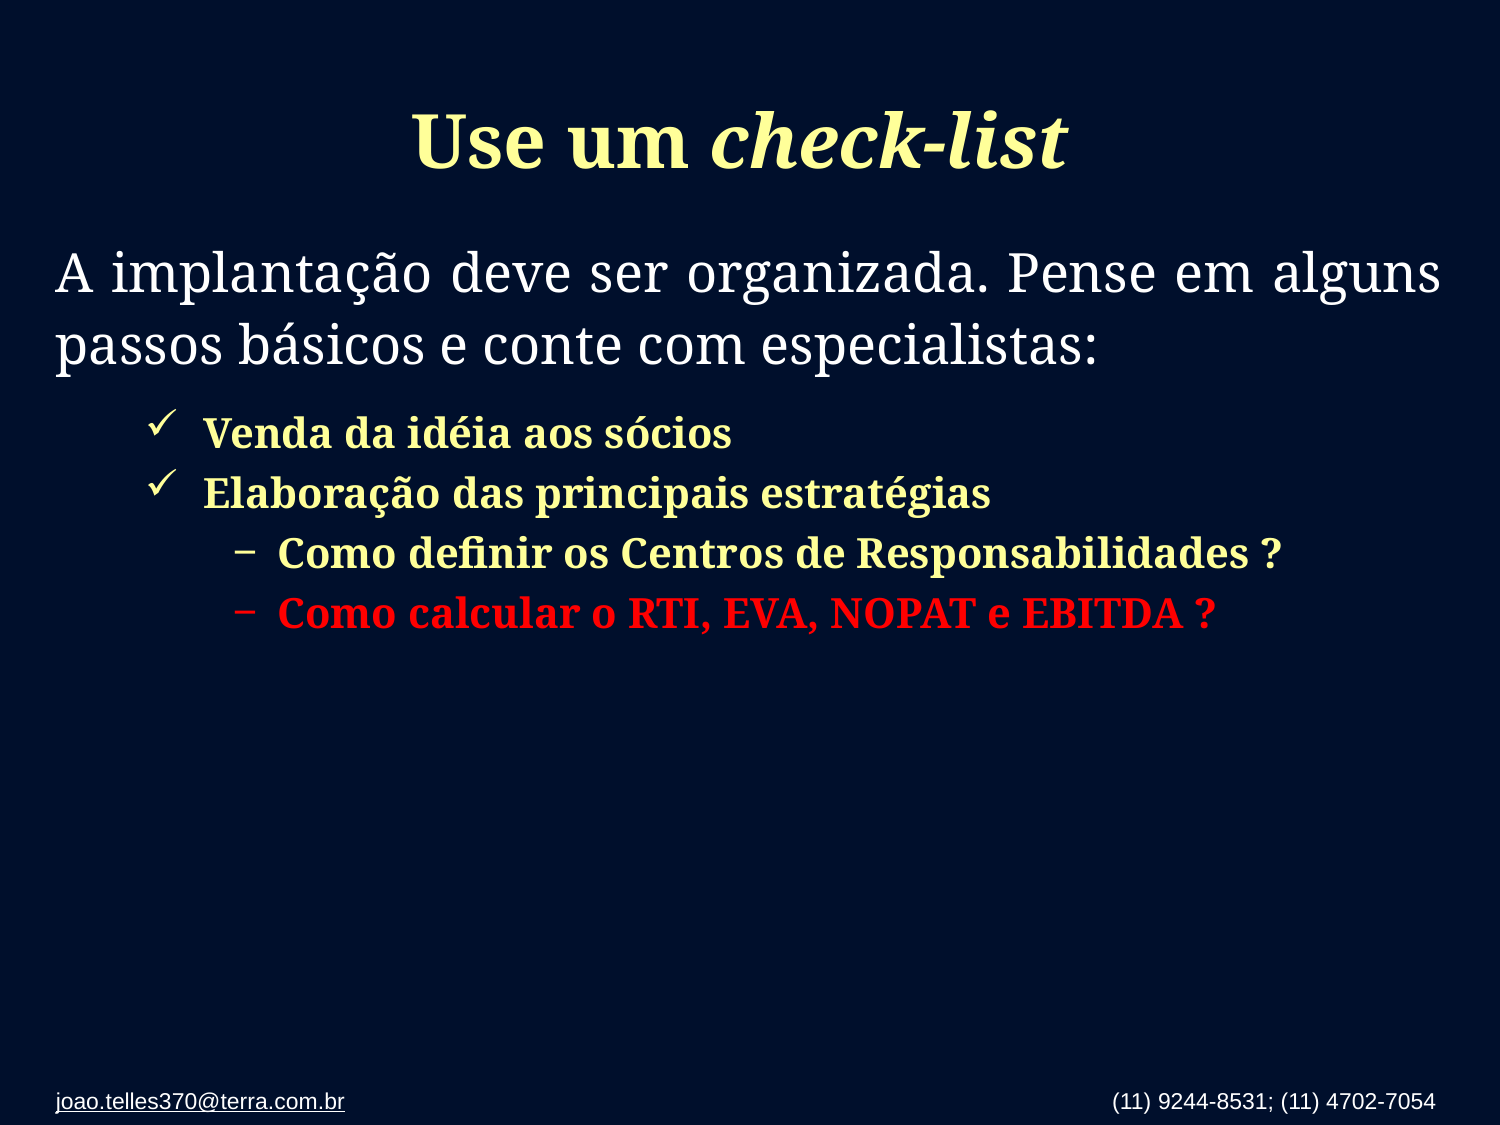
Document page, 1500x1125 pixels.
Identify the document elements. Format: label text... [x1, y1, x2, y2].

title Use um check-list [74, 44, 1426, 224]
text_box A implantação deve ser organizada. Pense em alguns passos básicos e conte com especialistas: Venda da idéia aos sócios Elaboração das principais estratégias Como definir os Centros de Responsabilidades ? Como calcular o RTI, EVA, NOPAT e EBITDA ? [41, 224, 1459, 645]
